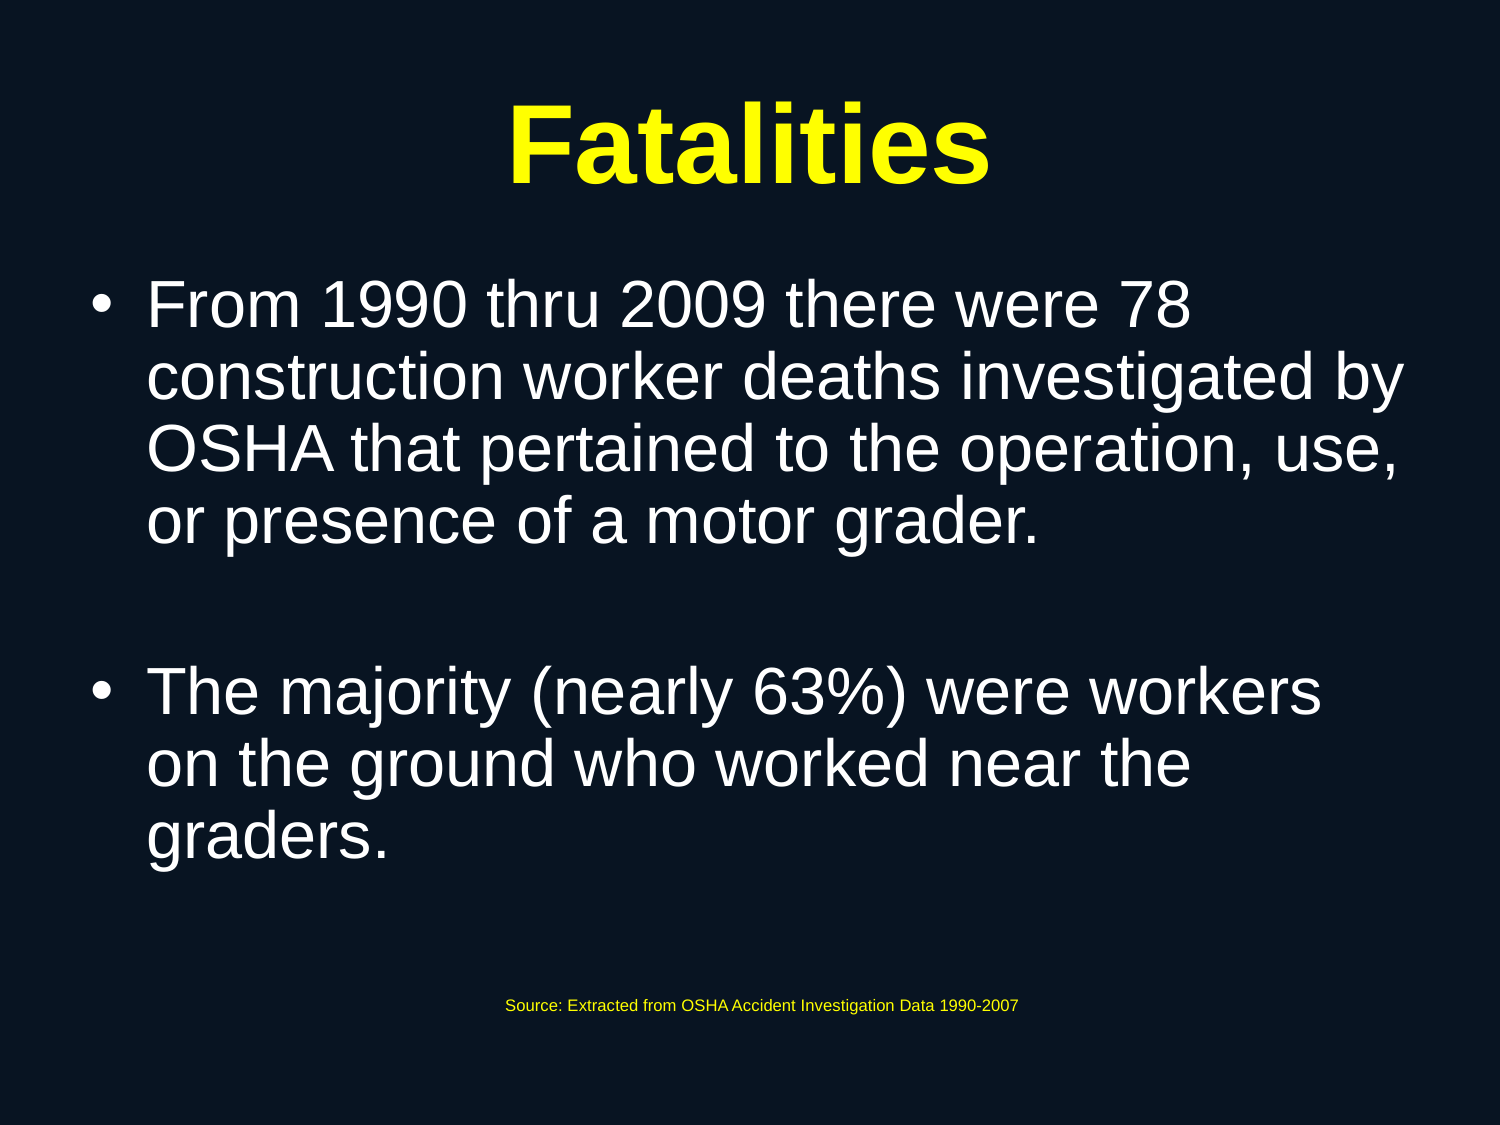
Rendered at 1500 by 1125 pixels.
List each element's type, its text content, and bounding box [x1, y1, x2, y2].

list From 1990 thru 2009 there were 78 construction worker deaths investigated by OSHA that pertained to the operation, use, or presence of a motor grader. The majority (nearly 63%) were workers on the ground who worked near the graders. [75, 262, 1425, 1005]
text_box Source: Extracted from OSHA Accident Investigation Data 1990-2007 [450, 987, 1075, 1023]
title Fatalities [75, 45, 1425, 233]
